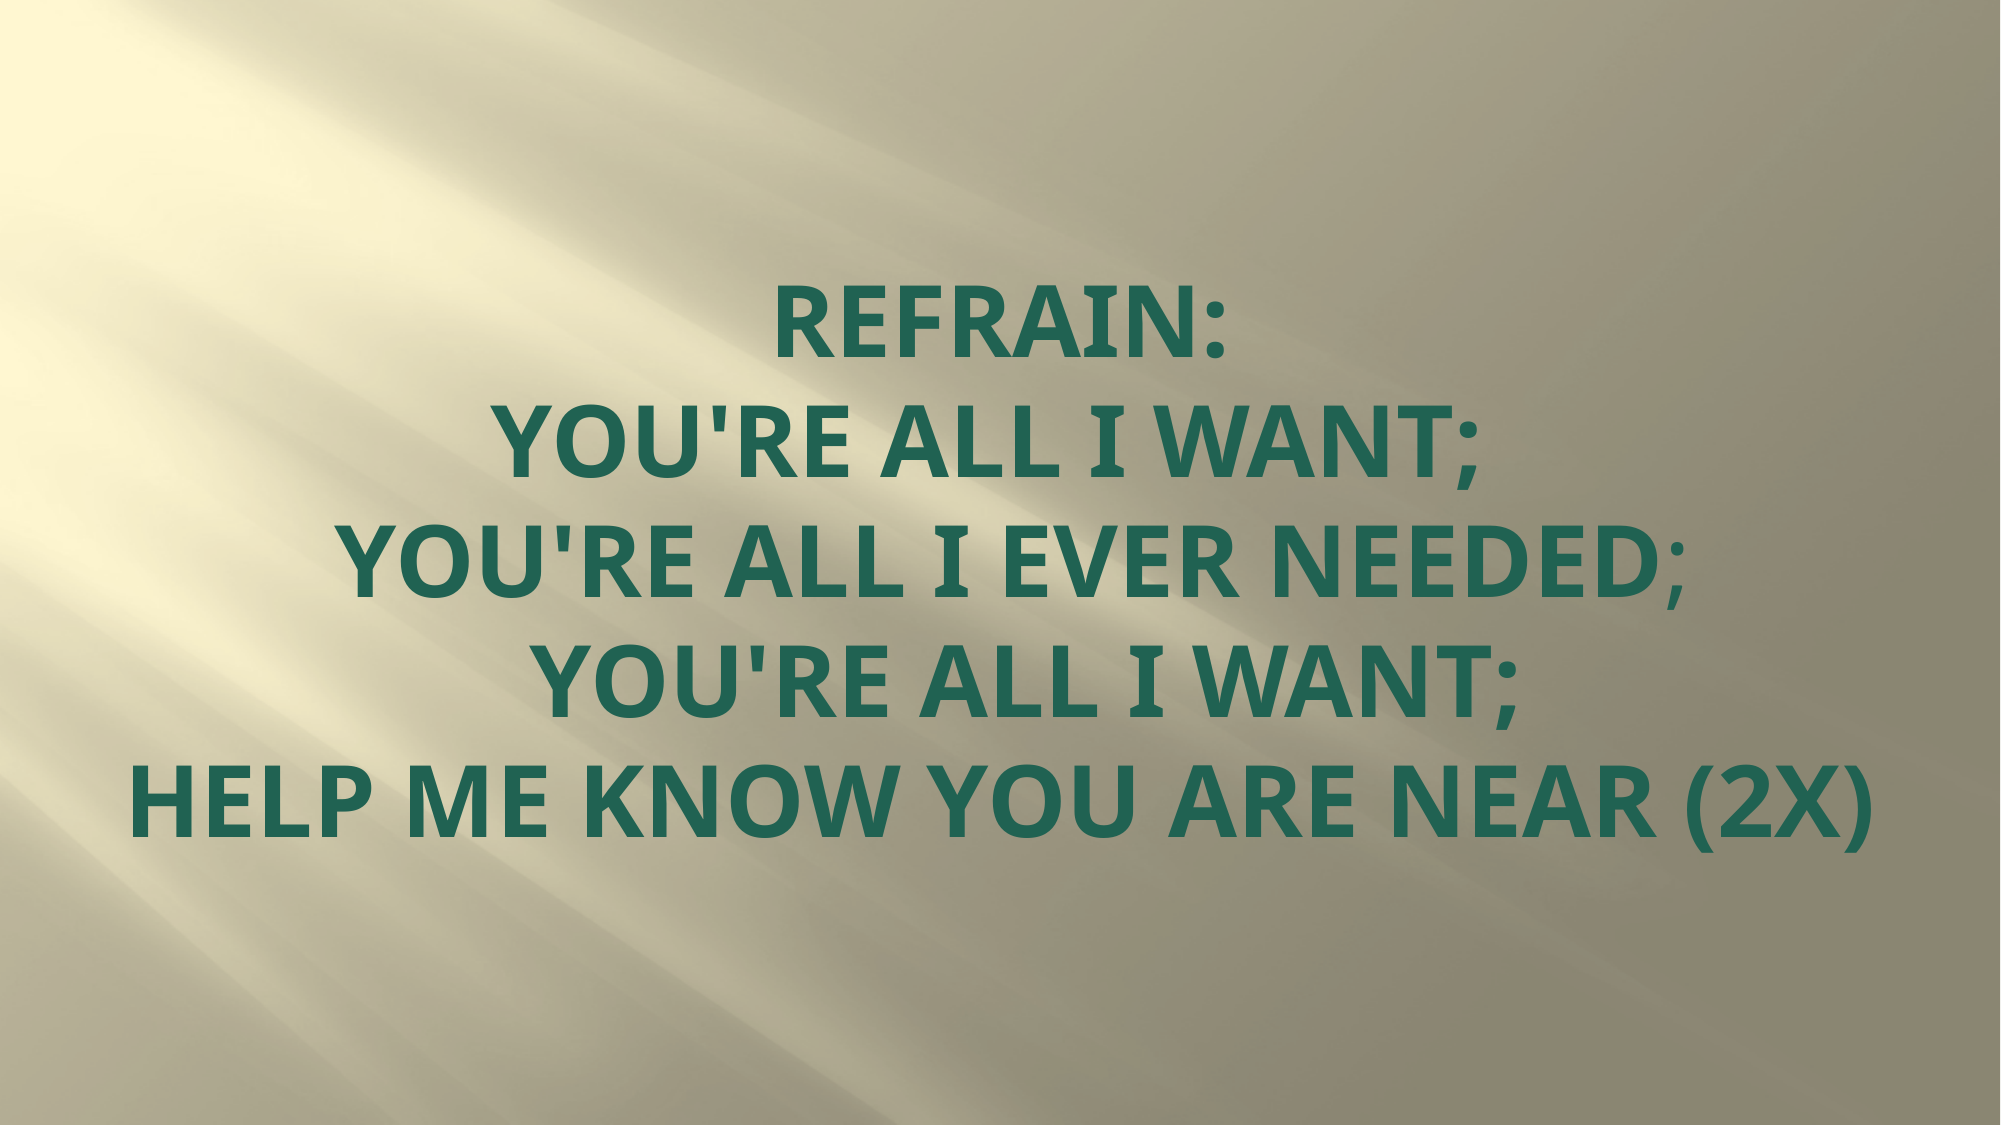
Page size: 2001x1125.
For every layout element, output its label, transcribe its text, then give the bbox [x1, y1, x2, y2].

title REFRAIN: You're all I want; You're all I ever needed; You're all I want; Help me know You are near (2X) [33, 27, 1967, 1088]
